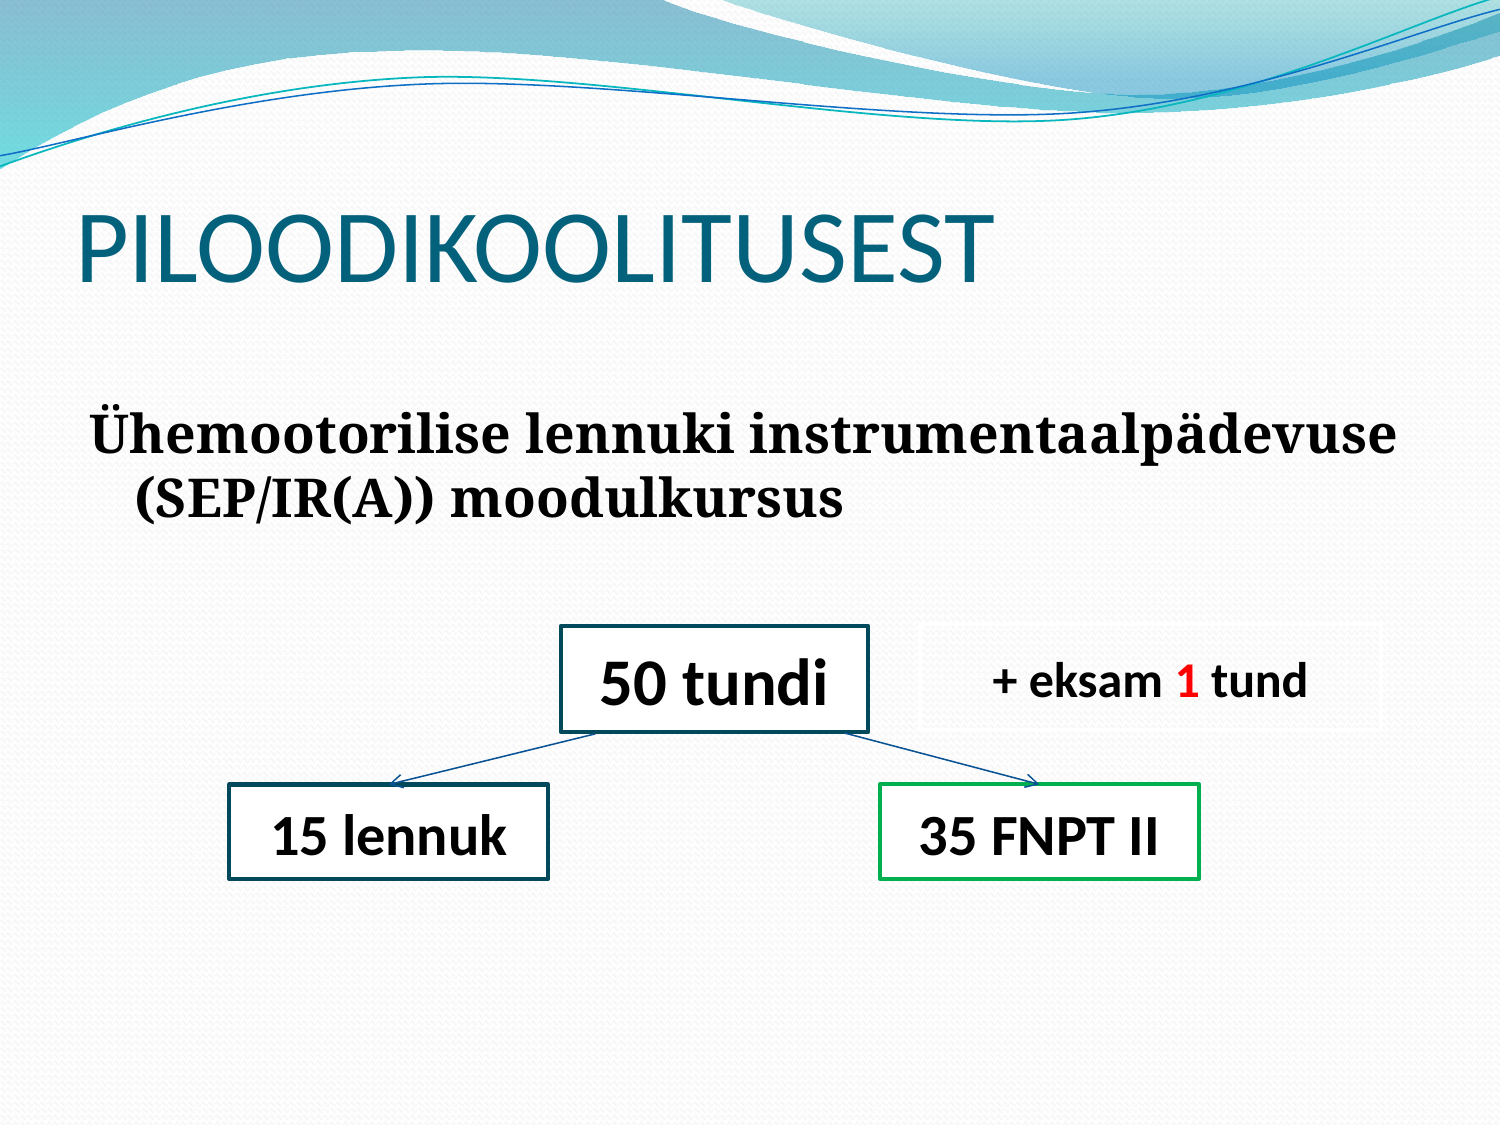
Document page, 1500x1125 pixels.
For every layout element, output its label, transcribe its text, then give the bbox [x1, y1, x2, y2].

list Ühemootorilise lennuki instrumentaalpädevuse (SEP/IR(A)) moodulkursus [75, 317, 1425, 1038]
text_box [388, 733, 596, 785]
title PILOODIKOOLITUSEST [75, 115, 1425, 303]
text_box 50 tundi [559, 624, 870, 734]
text_box 15 lennuk [227, 782, 550, 881]
text_box + eksam 1 tund [918, 622, 1383, 732]
text_box 35 FNPT II [878, 782, 1201, 881]
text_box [844, 732, 1040, 785]
